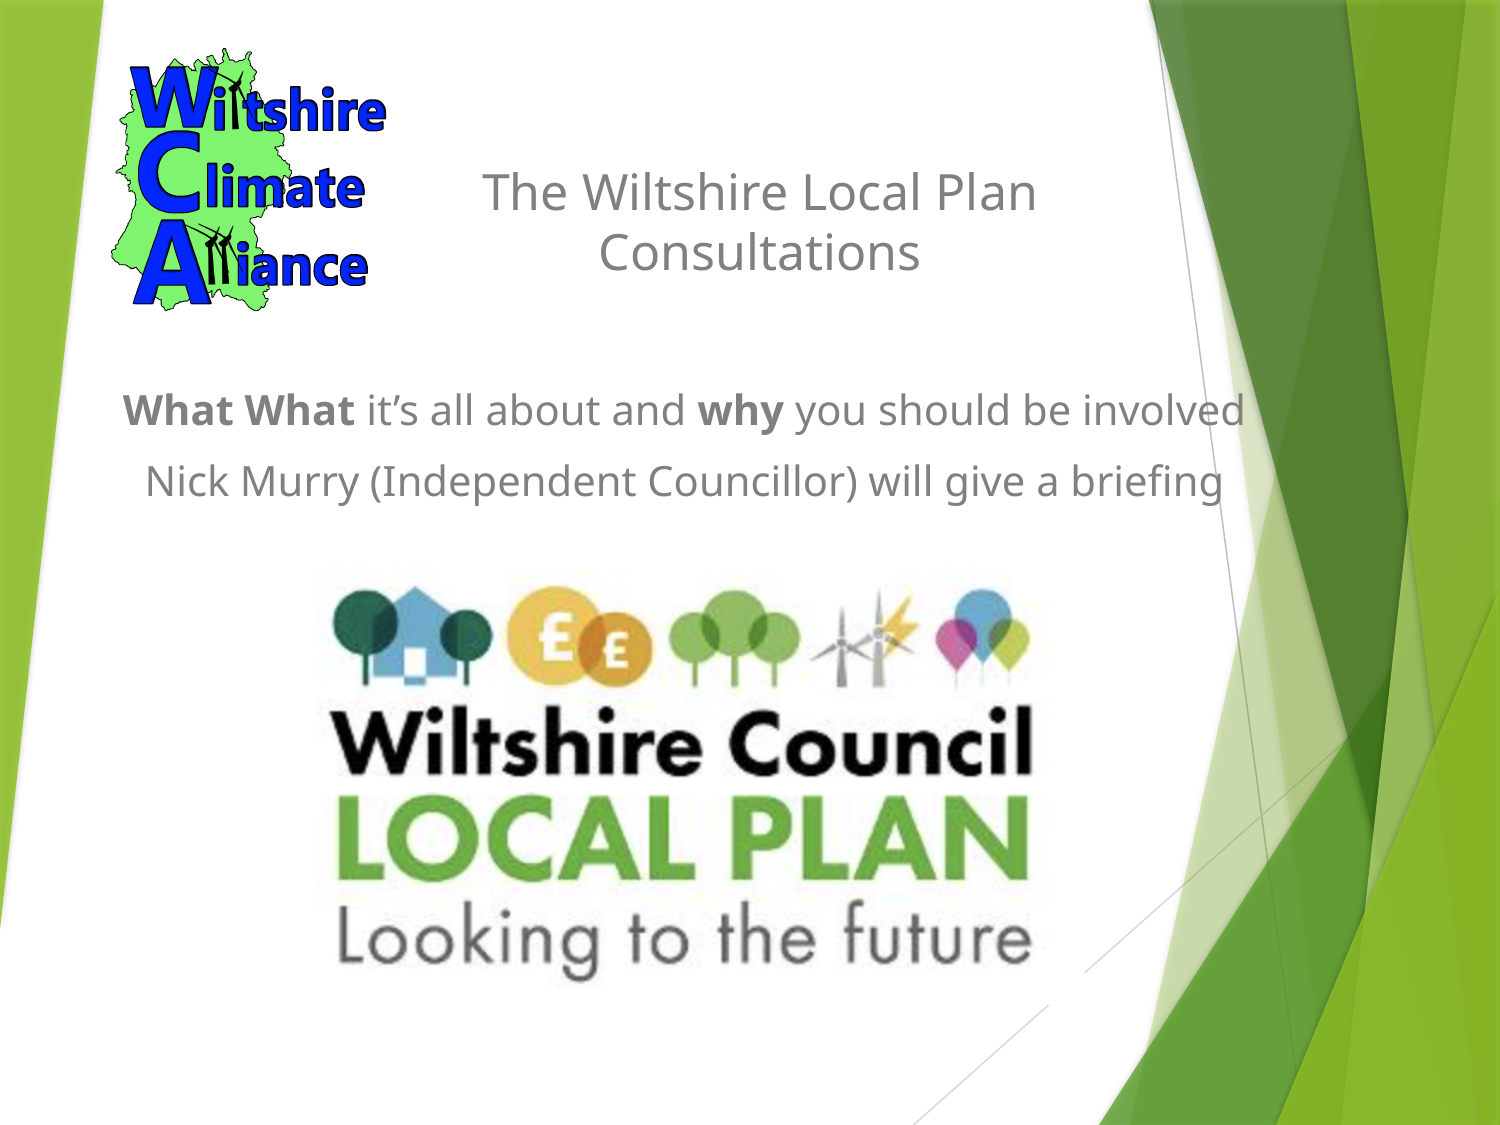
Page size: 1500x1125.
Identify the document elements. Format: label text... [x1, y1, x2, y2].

text_box What What it’s all about and why you should be involved Nick Murry (Independent Councillor) will give a briefing [20, 376, 1349, 608]
picture [110, 48, 399, 313]
subtitle The Wiltshire Local Plan Consultations [403, 153, 1190, 208]
picture [283, 566, 1086, 1006]
